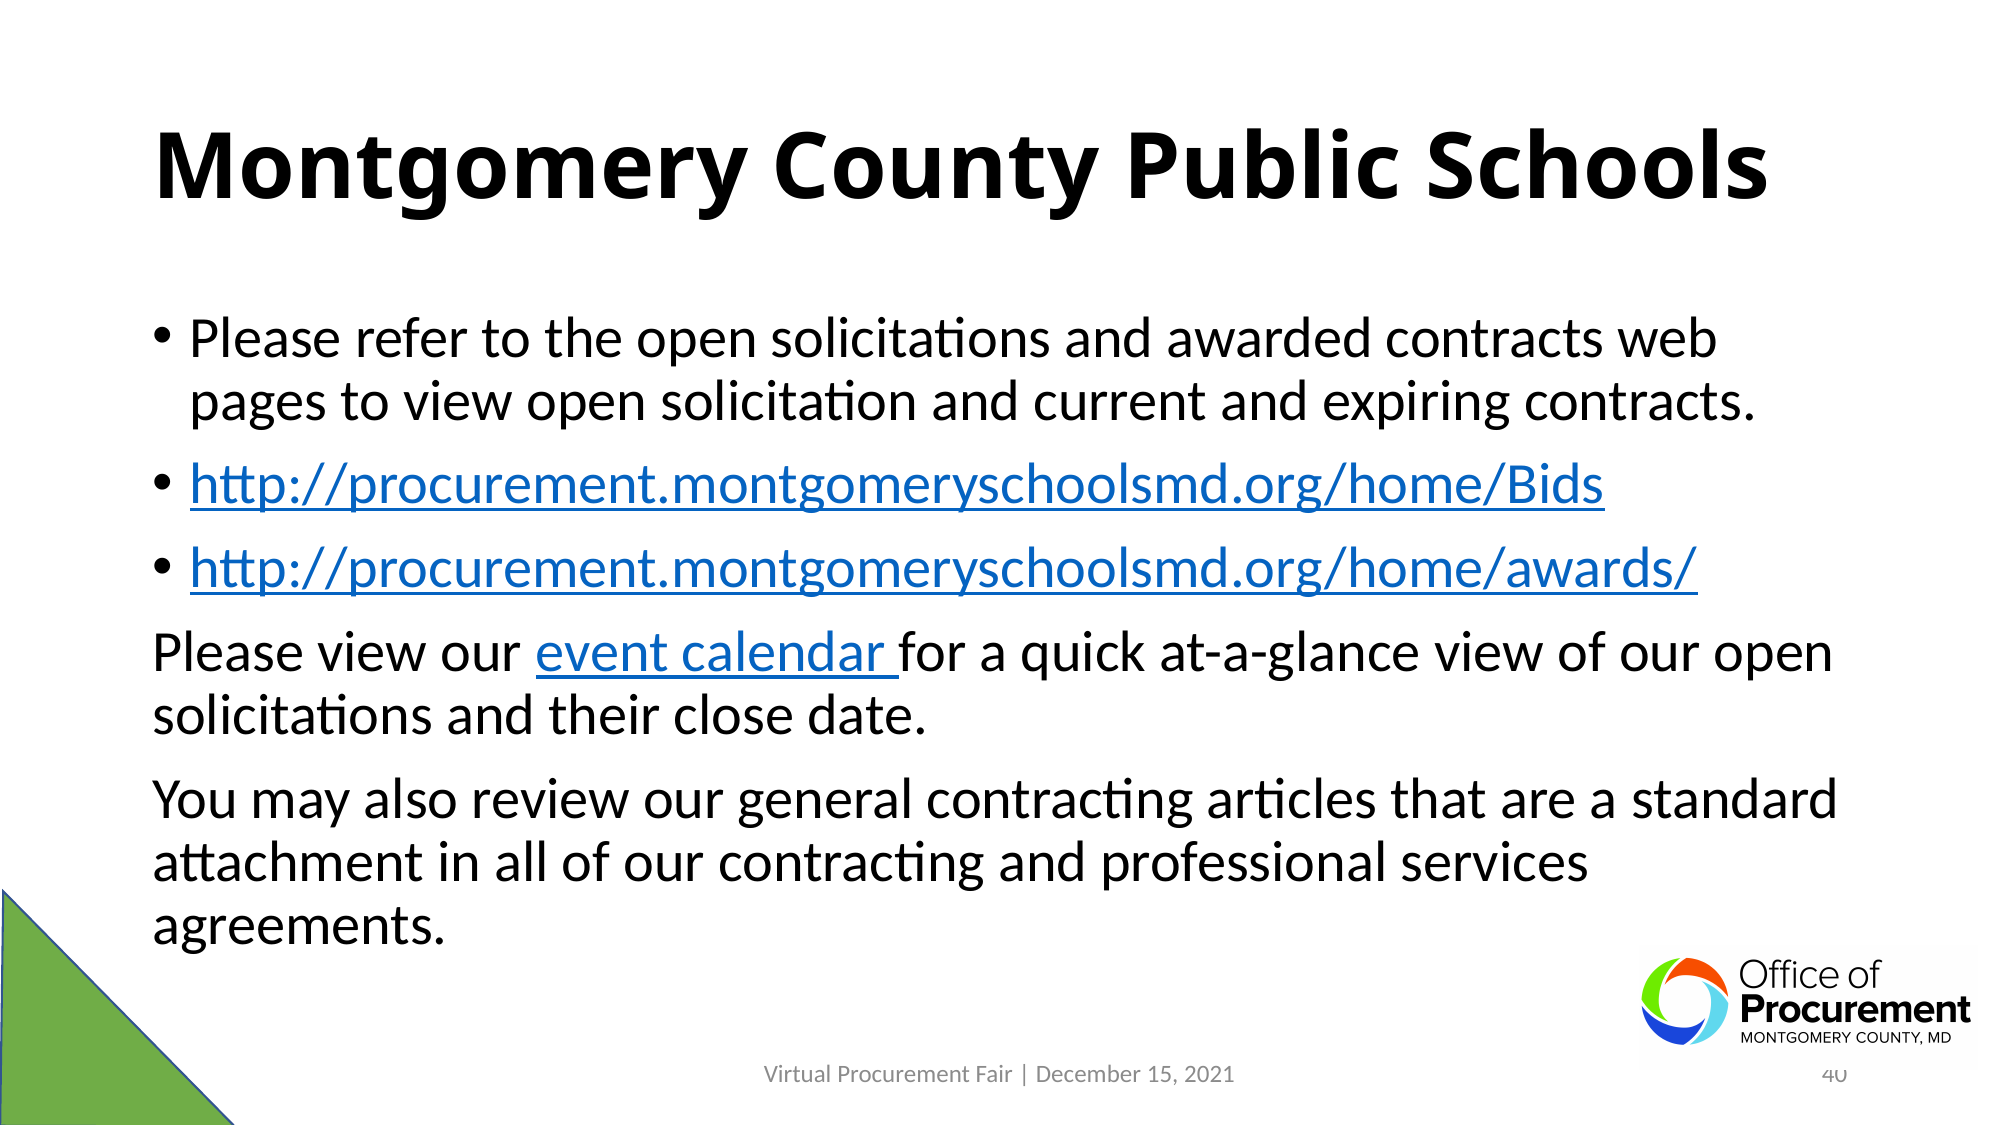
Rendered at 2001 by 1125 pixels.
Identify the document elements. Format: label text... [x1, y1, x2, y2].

picture [1638, 945, 1978, 1070]
slide_number 40 [1412, 1042, 1863, 1103]
text_box [0, 888, 235, 1125]
title Montgomery County Public Schools [137, 59, 1863, 278]
footer Virtual Procurement Fair | December 15, 2021 [662, 1042, 1338, 1103]
list Please refer to the open solicitations and awarded contracts web pages to view open solicitation and current and expiring contracts. http://procurement.montgomeryschoolsmd.org/home/Bids http://procurement.montgomeryschoolsmd.org/home/awards/ Please view our event calendar for a quick at-a-glance view of our open solicitations and their close date. You may also review our general contracting articles that are a standard attachment in all of our contracting and professional services agreements. [137, 299, 1863, 1014]
